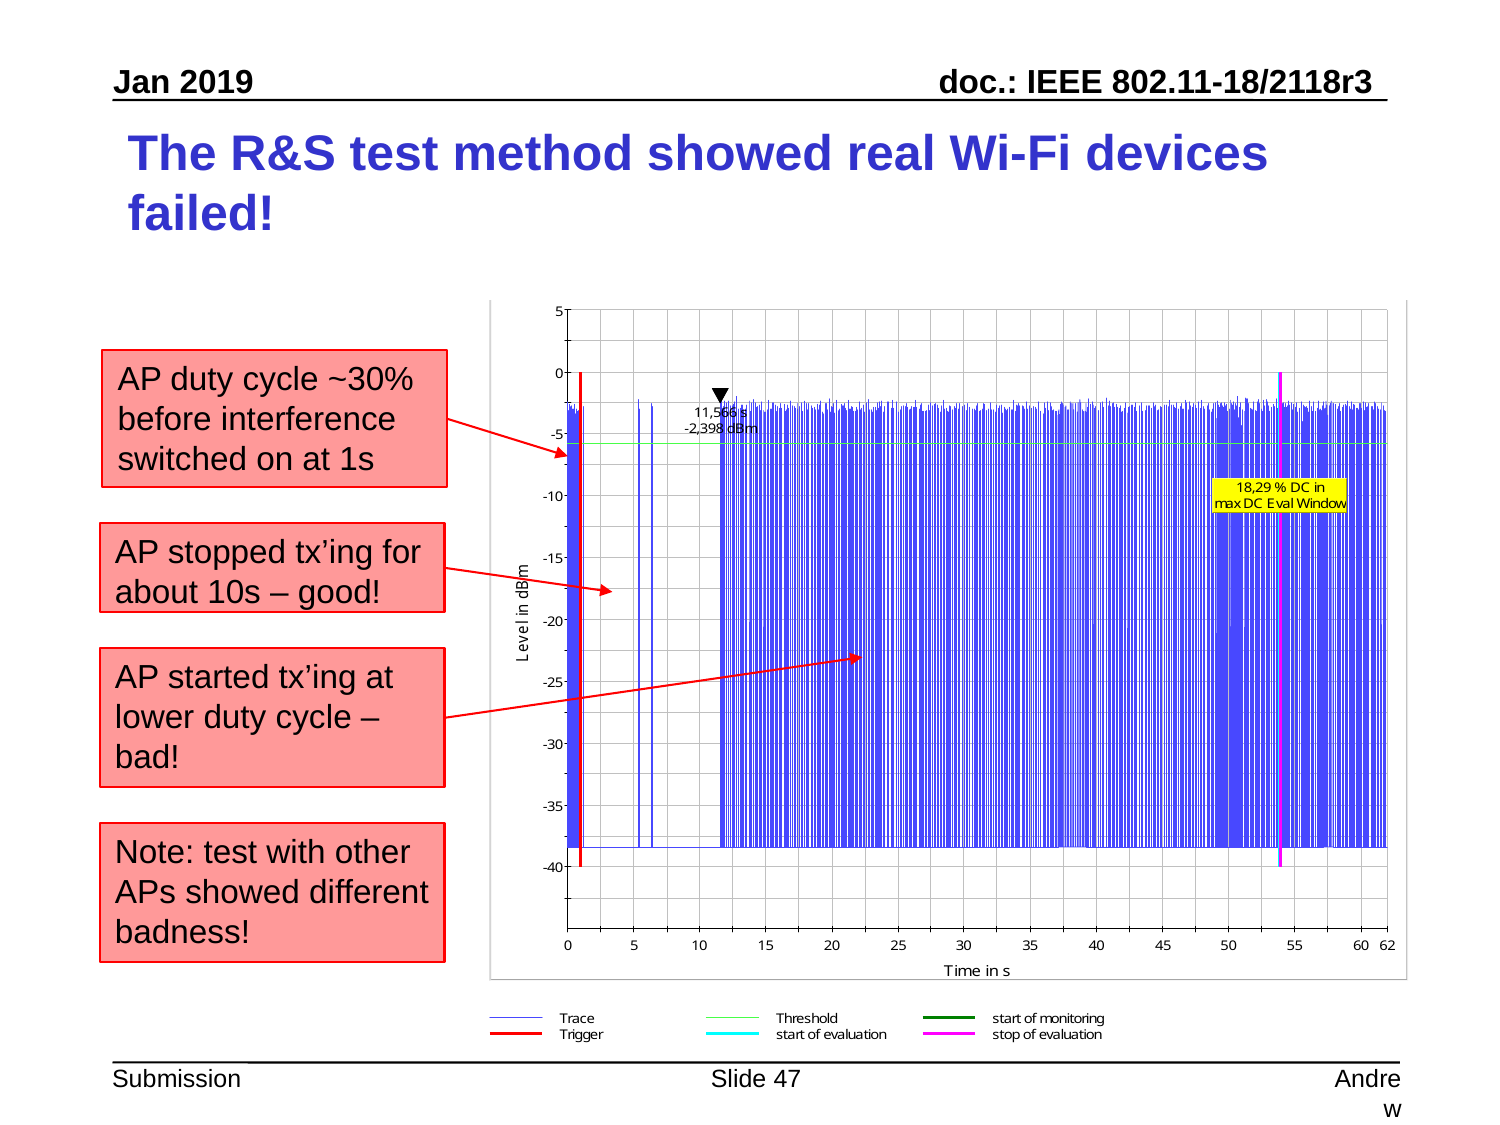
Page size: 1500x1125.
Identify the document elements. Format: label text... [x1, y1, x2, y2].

text_box Note: test with other APs showed different badness! [99, 823, 441, 963]
title The R&S test method showed real Wi-Fi devices failed! [112, 112, 1388, 288]
text_box AP started tx’ing at lower duty cycle – bad! [99, 648, 441, 788]
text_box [446, 418, 569, 457]
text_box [444, 567, 613, 593]
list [446, 299, 1451, 1051]
text_box AP duty cycle ~30% before interference switched on at 1s [102, 349, 441, 488]
footer Andrew Myles, Cisco [1320, 1061, 1402, 1093]
slide_number Slide 47 [709, 1061, 803, 1093]
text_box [444, 656, 863, 719]
text_box AP stopped tx’ing for about 10s – good! [99, 523, 441, 613]
